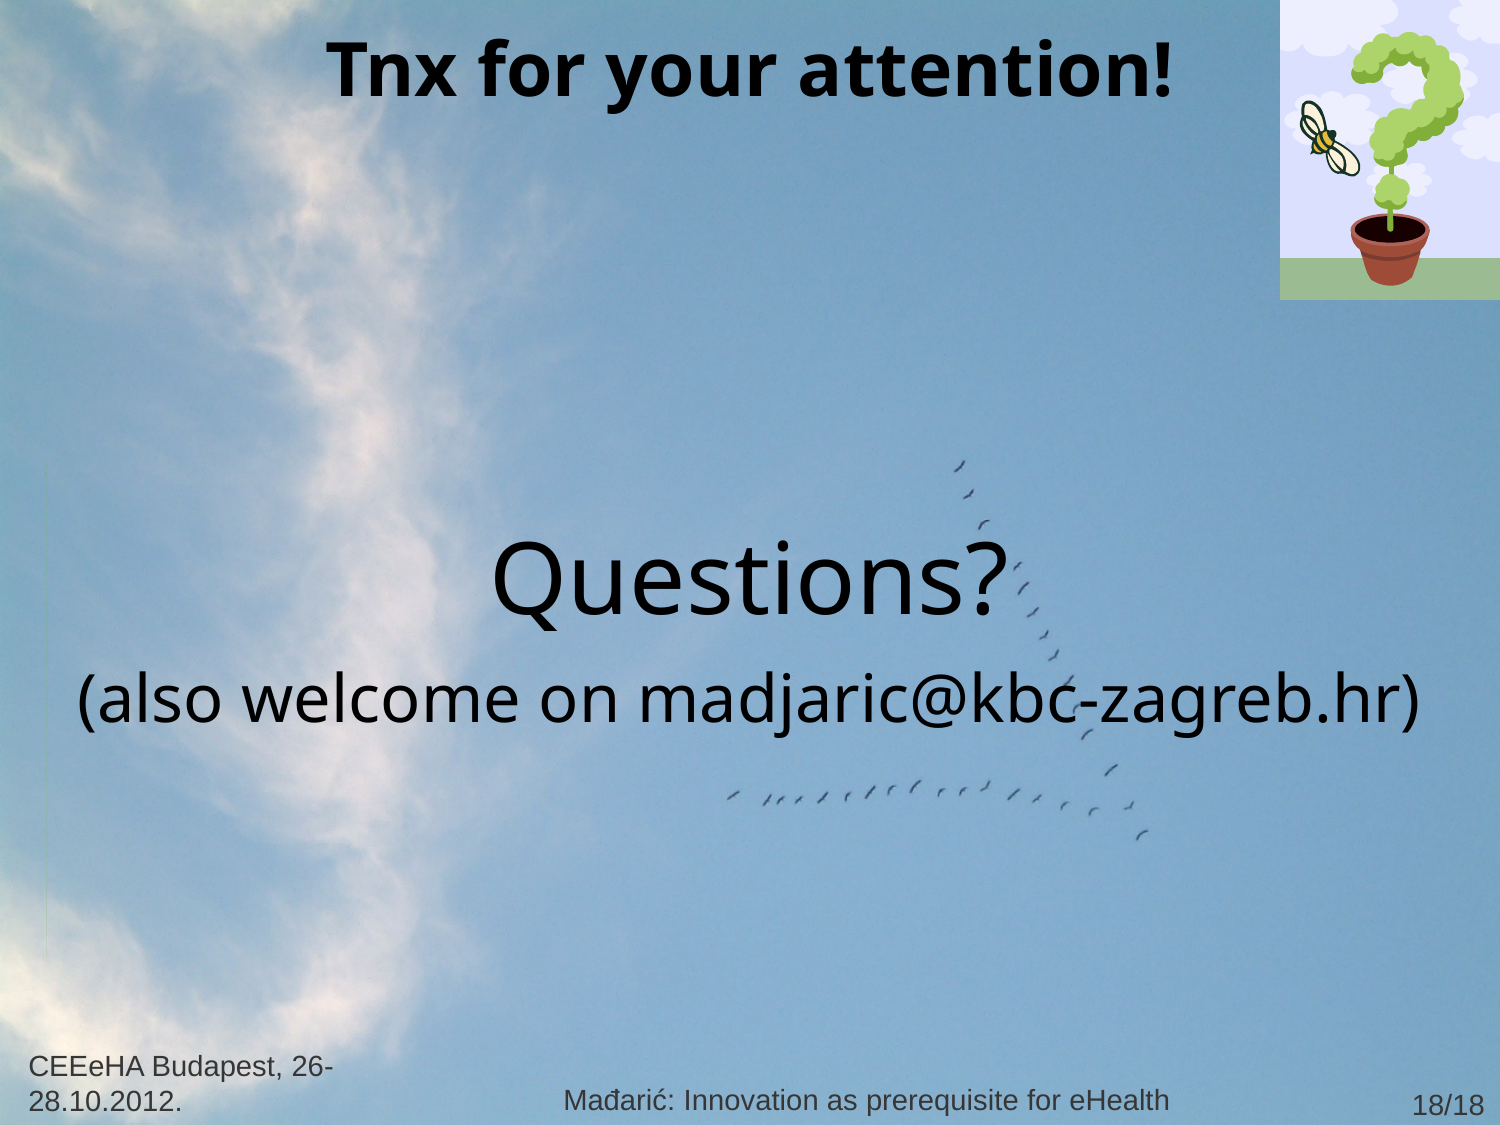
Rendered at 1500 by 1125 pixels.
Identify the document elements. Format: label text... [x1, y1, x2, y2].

picture [1279, 0, 1500, 300]
slide_number 18/18 [1149, 1050, 1500, 1125]
subtitle Questions? (also welcome on madjaric@kbc-zagreb.hr) [0, 495, 1500, 1071]
title Tnx for your attention! [0, 14, 1274, 256]
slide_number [13, 1046, 505, 1125]
footer Mađarić: Innovation as prerequisite for eHealth [386, 1044, 1348, 1124]
